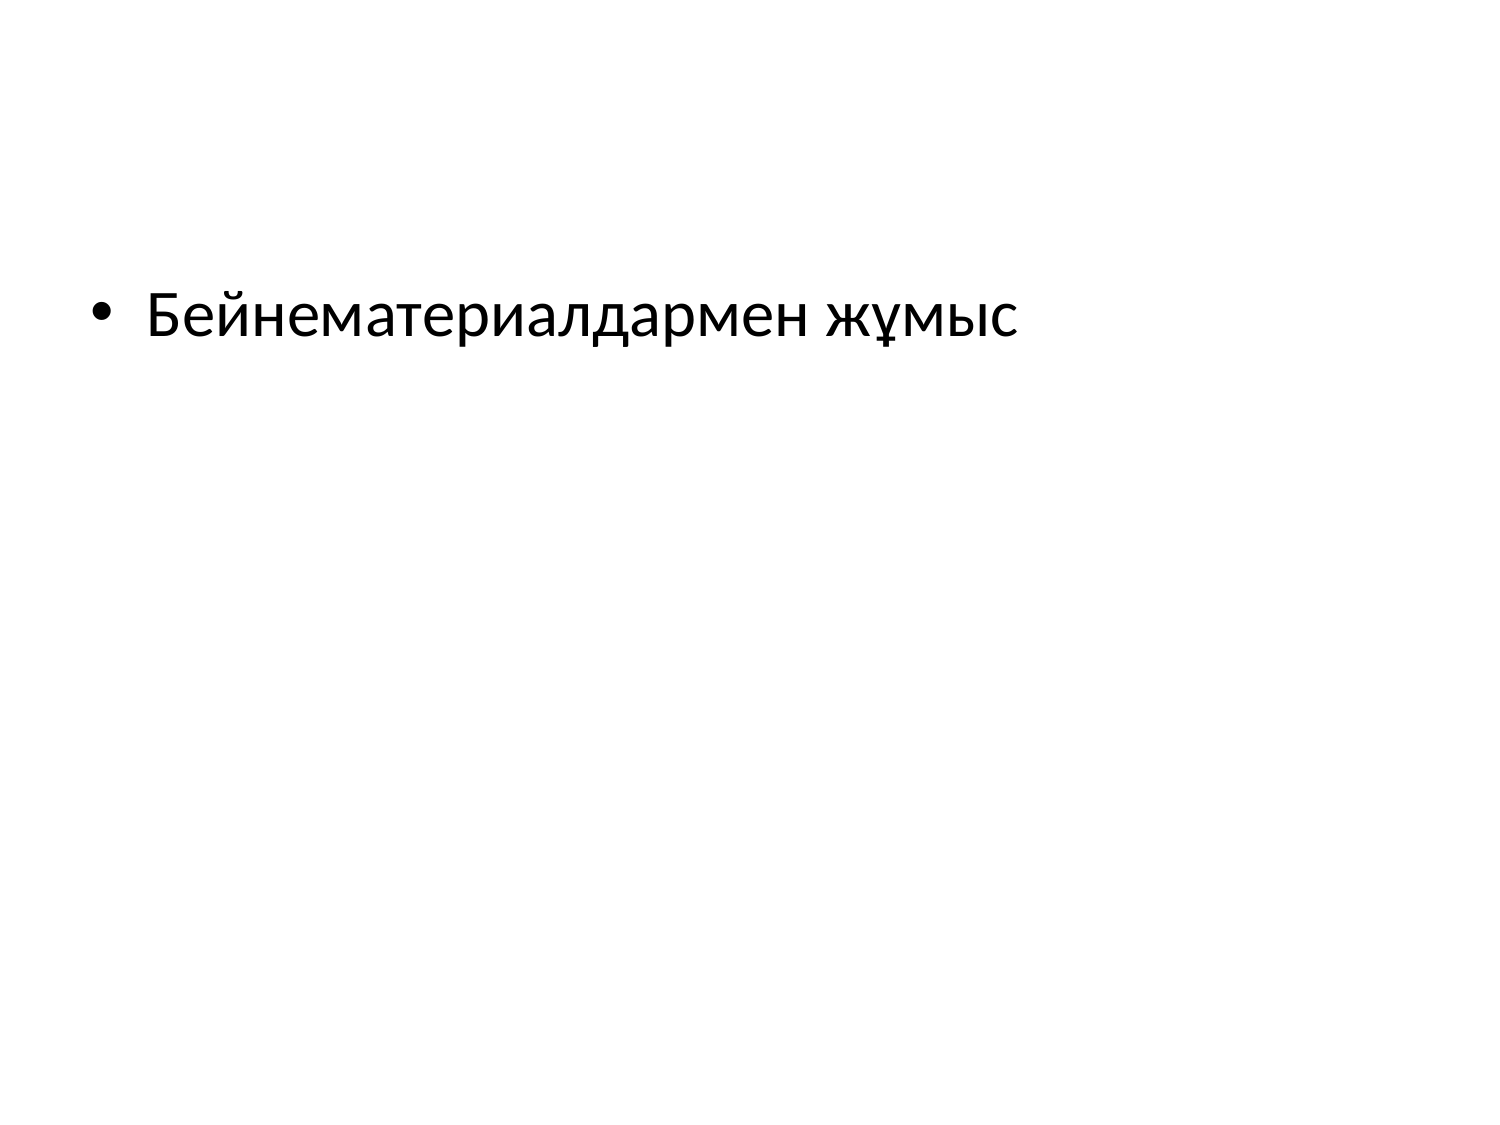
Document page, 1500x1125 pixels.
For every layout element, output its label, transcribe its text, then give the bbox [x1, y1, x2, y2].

list Бейнематериалдармен жұмыс [75, 262, 1425, 1005]
